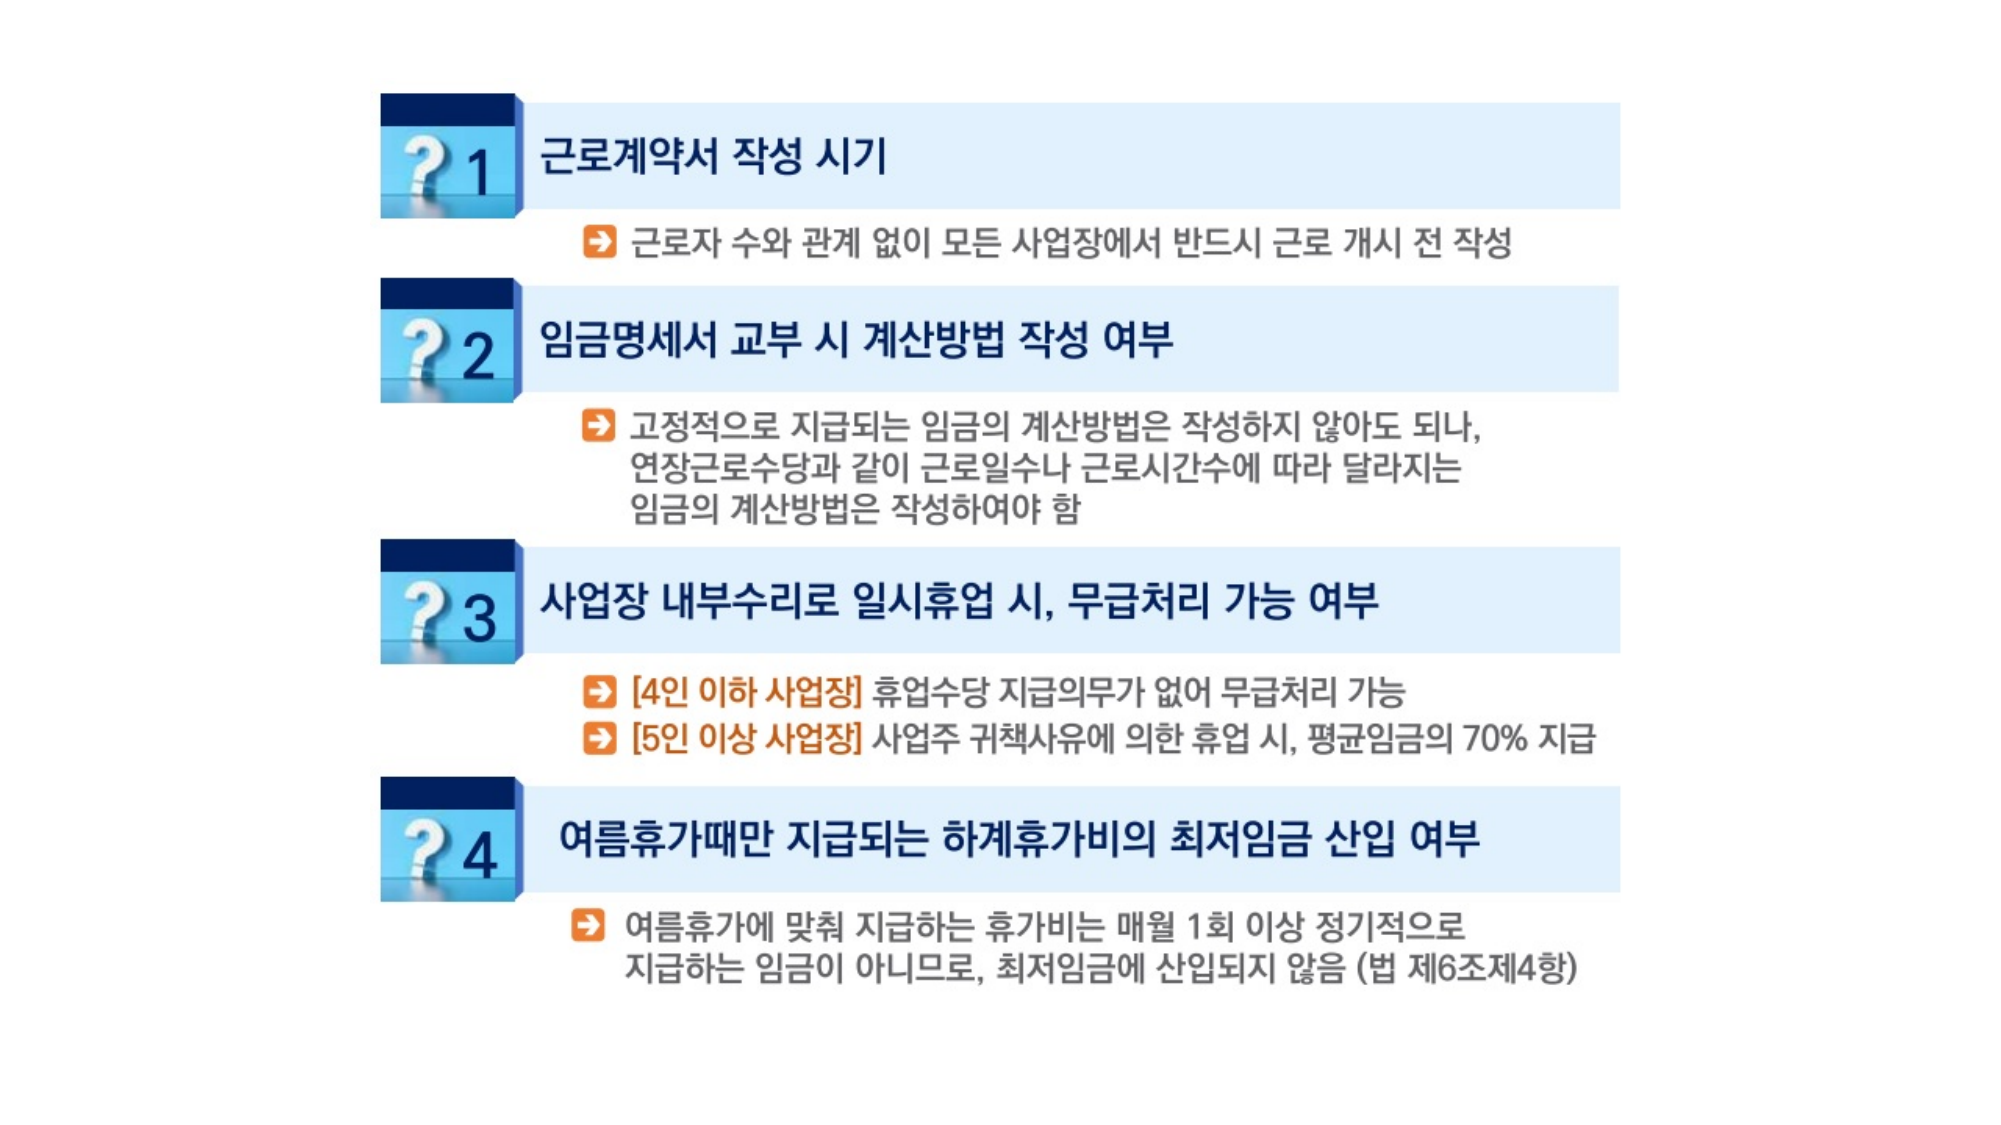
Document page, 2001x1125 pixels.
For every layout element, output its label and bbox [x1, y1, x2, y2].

picture [370, 78, 1630, 1047]
